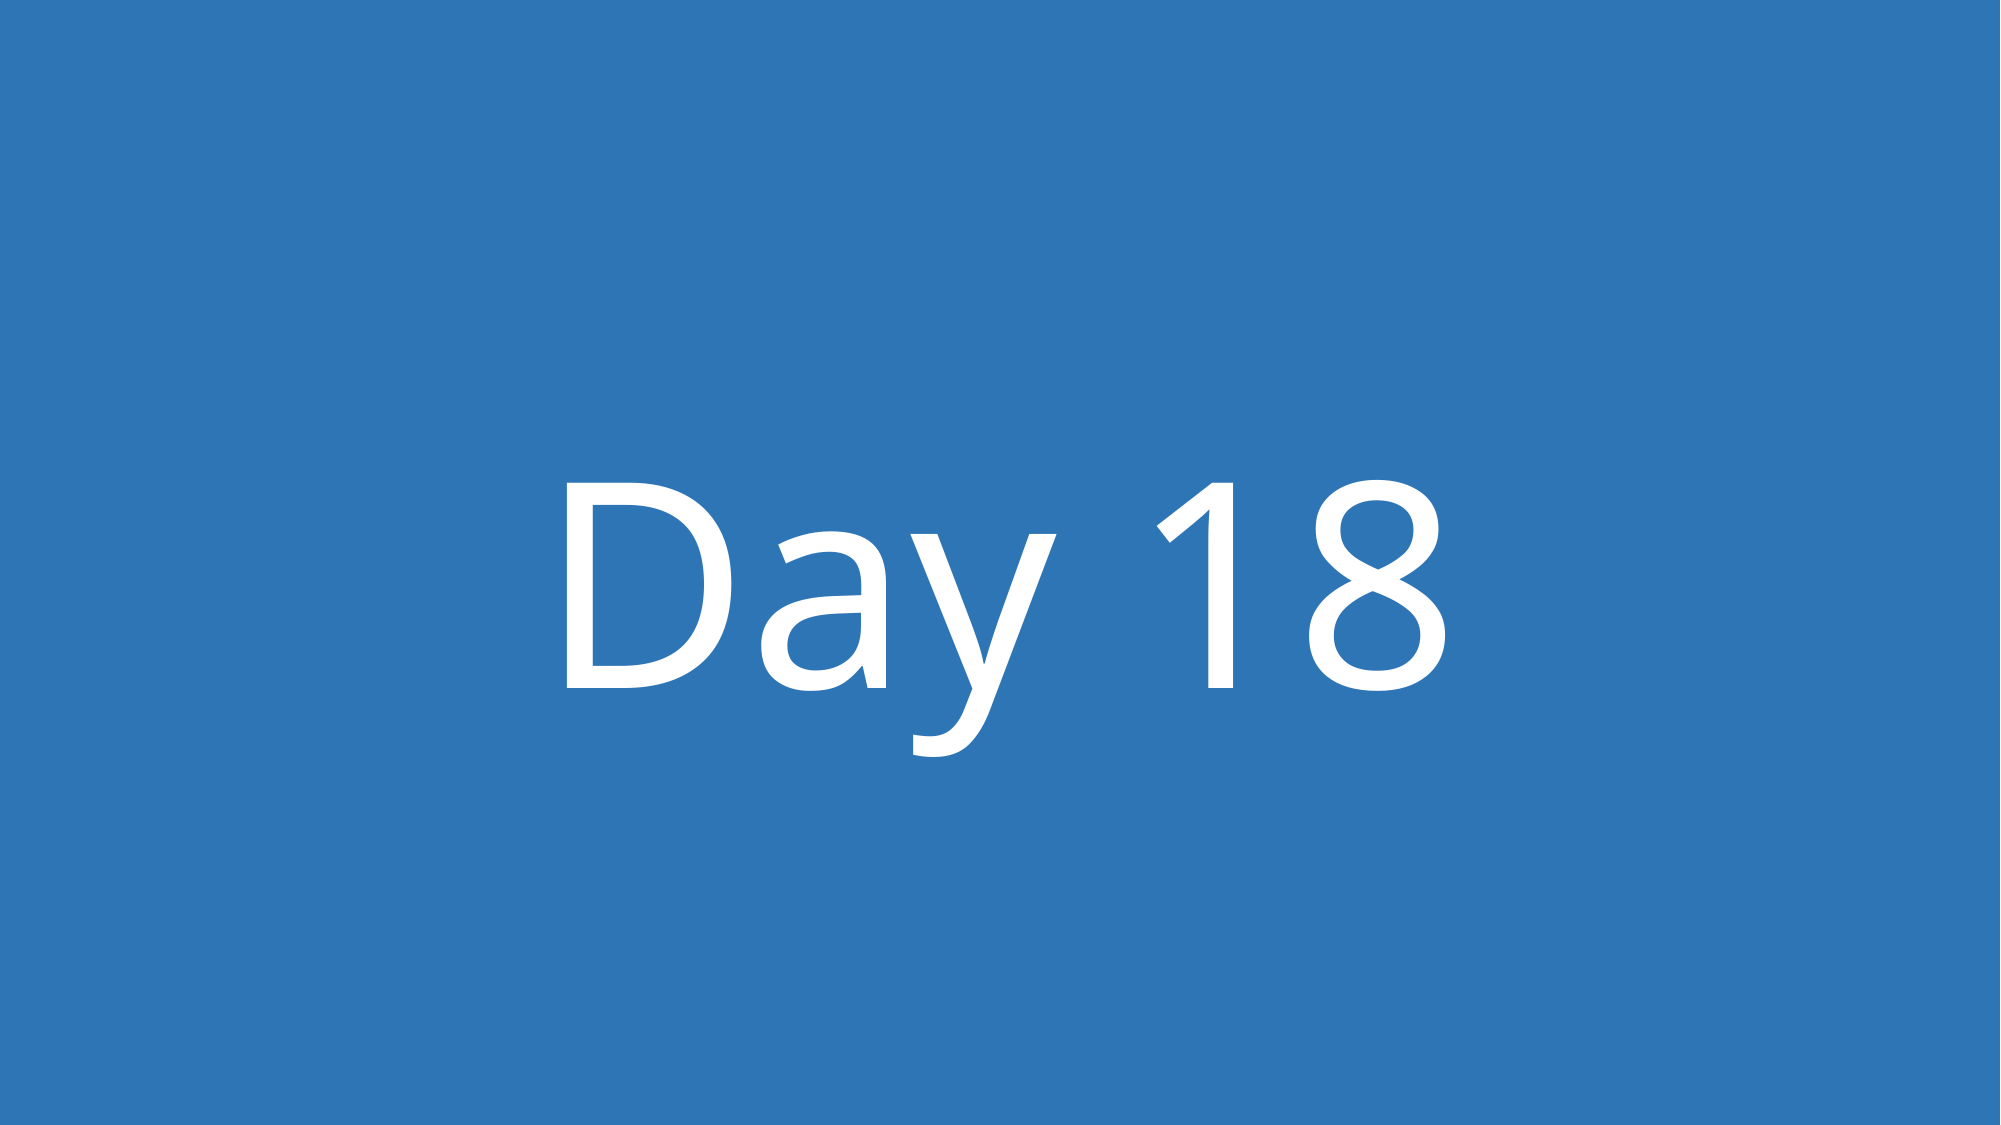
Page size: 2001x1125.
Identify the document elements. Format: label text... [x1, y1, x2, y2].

title Day 18 [249, 366, 1750, 759]
